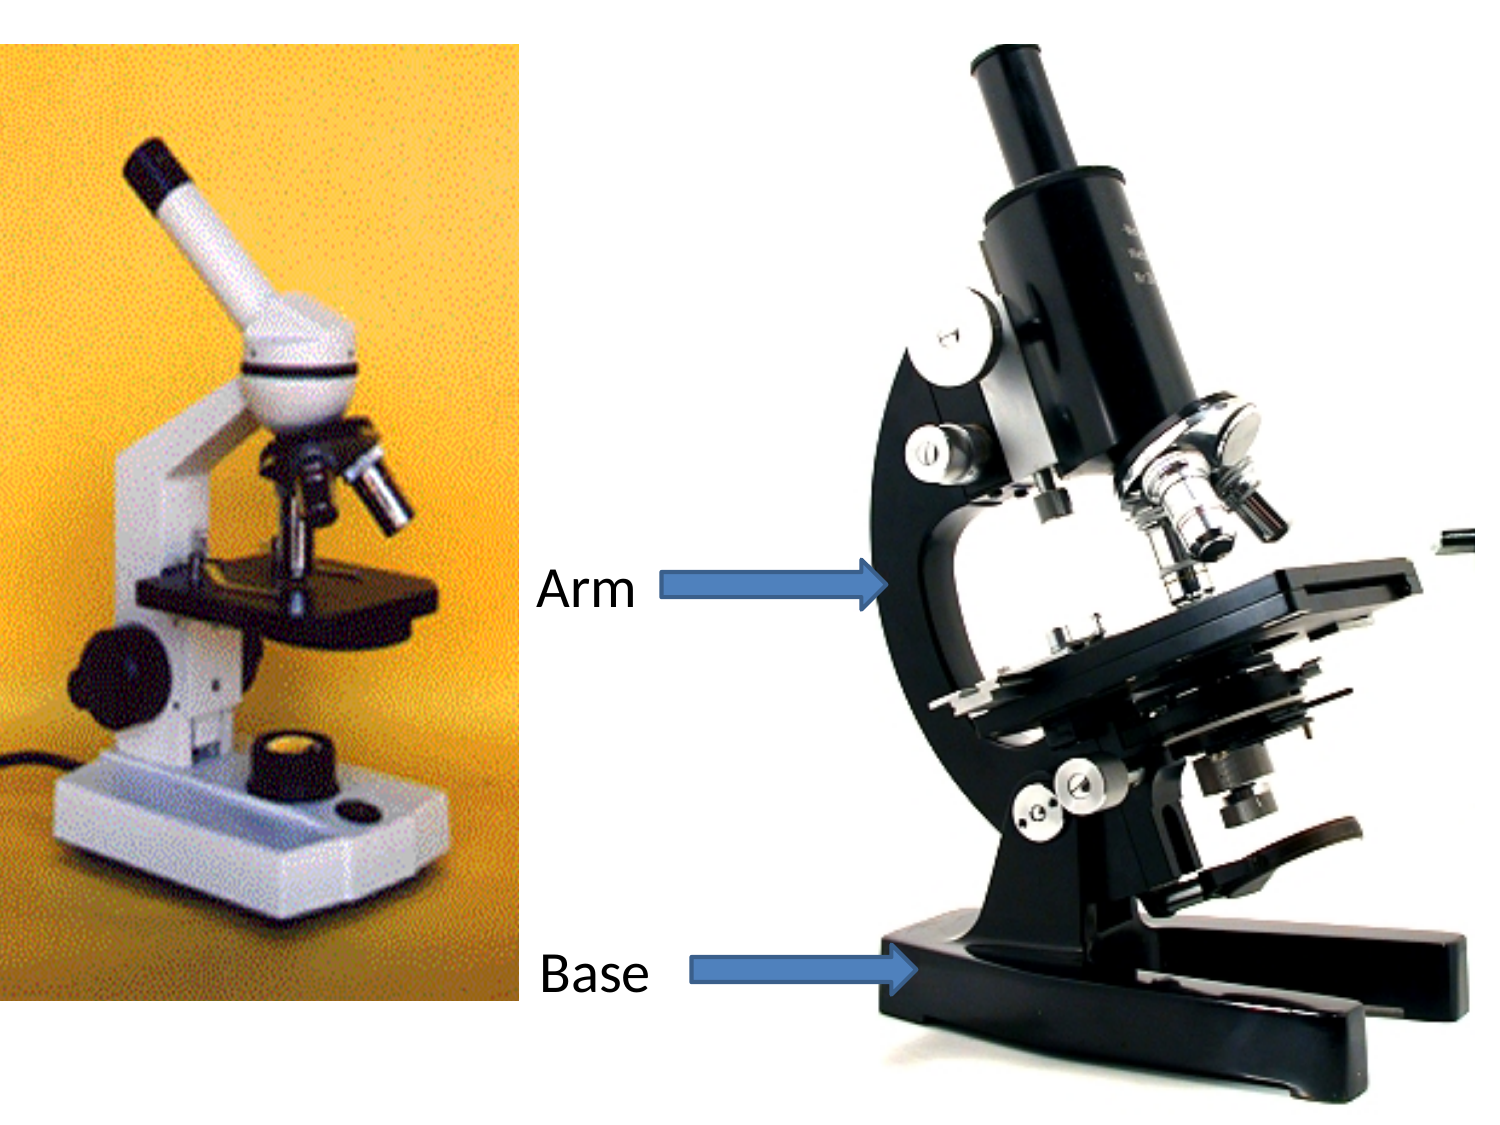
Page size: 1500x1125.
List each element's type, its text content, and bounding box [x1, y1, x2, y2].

text_box Base [524, 926, 688, 1012]
text_box Arm [523, 541, 672, 627]
picture [0, 43, 519, 1002]
text_box [672, 569, 844, 600]
text_box [689, 954, 844, 985]
picture [849, 43, 1476, 1125]
